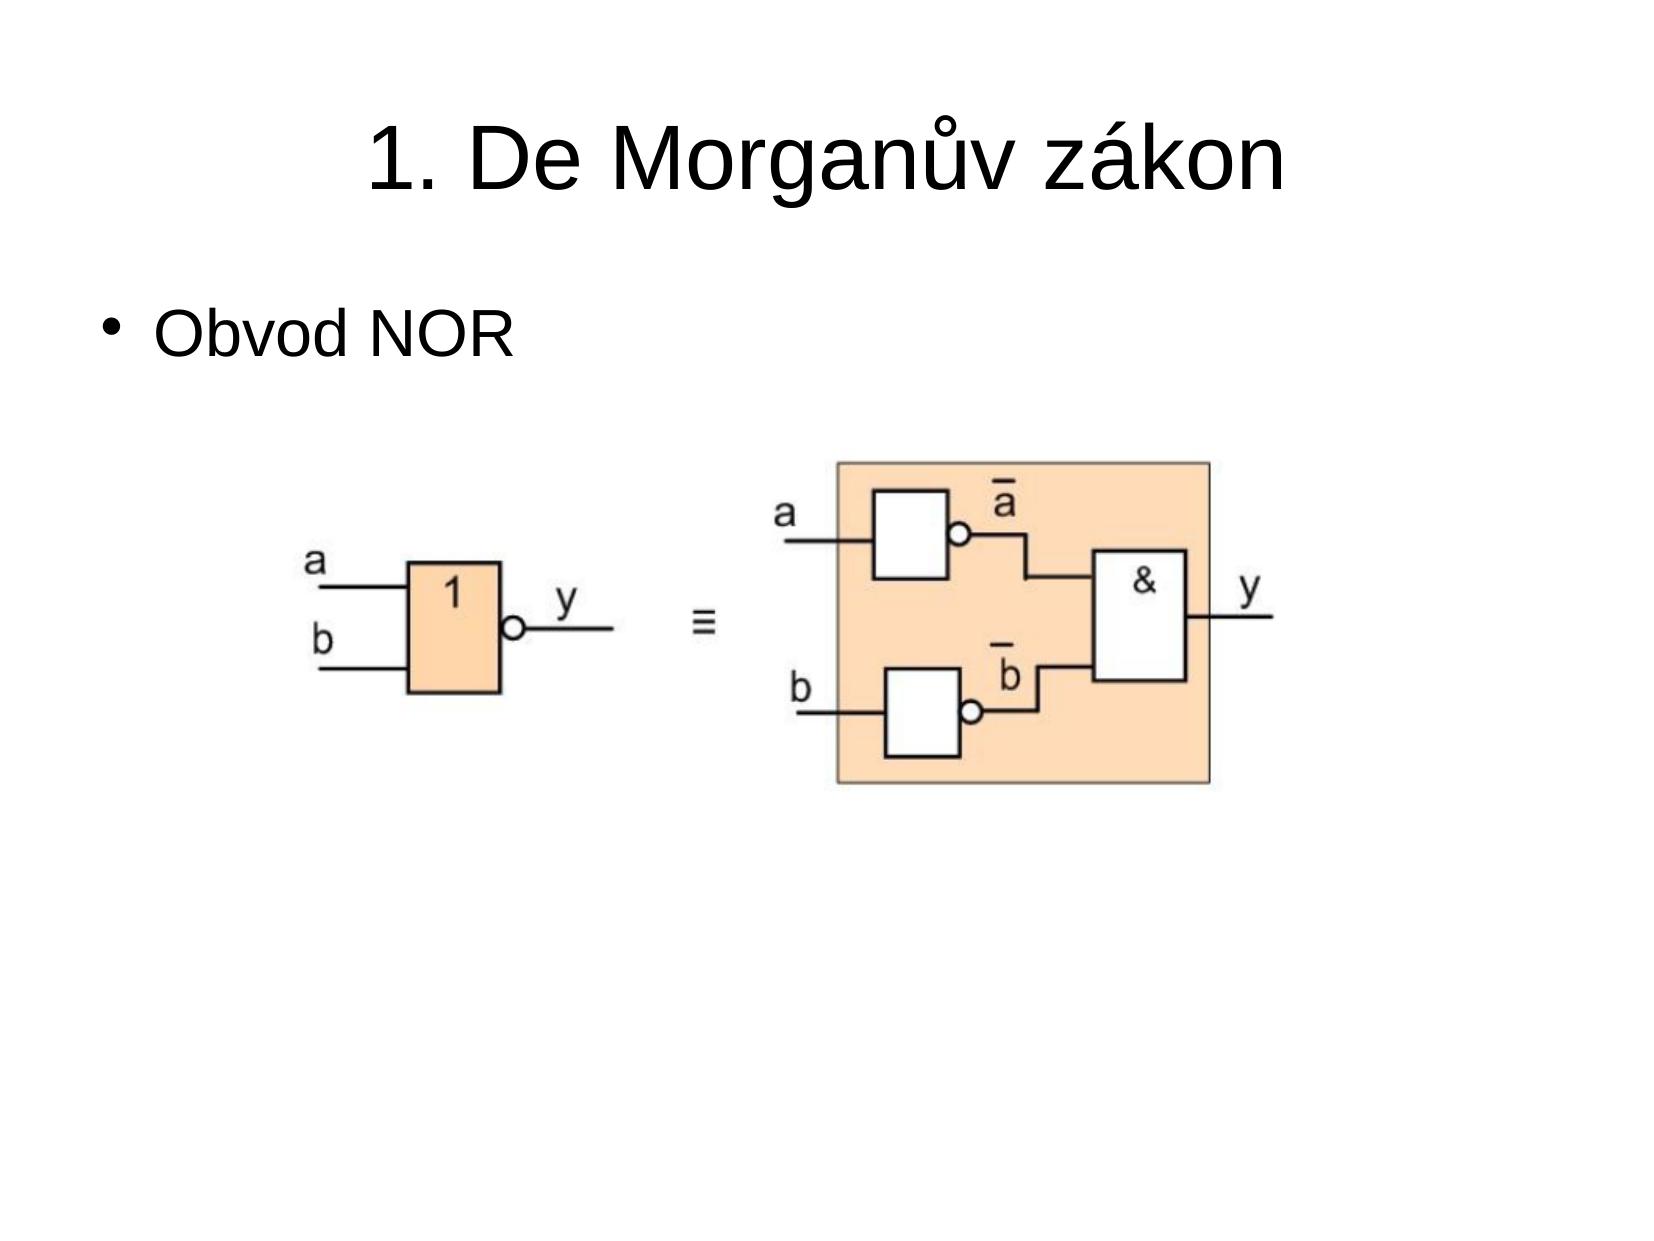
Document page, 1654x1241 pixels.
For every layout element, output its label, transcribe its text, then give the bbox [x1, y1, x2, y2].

text_box Obvod NOR [82, 290, 1571, 1010]
picture [247, 448, 1303, 818]
text_box 1. De Morganův zákon [82, 49, 1571, 257]
